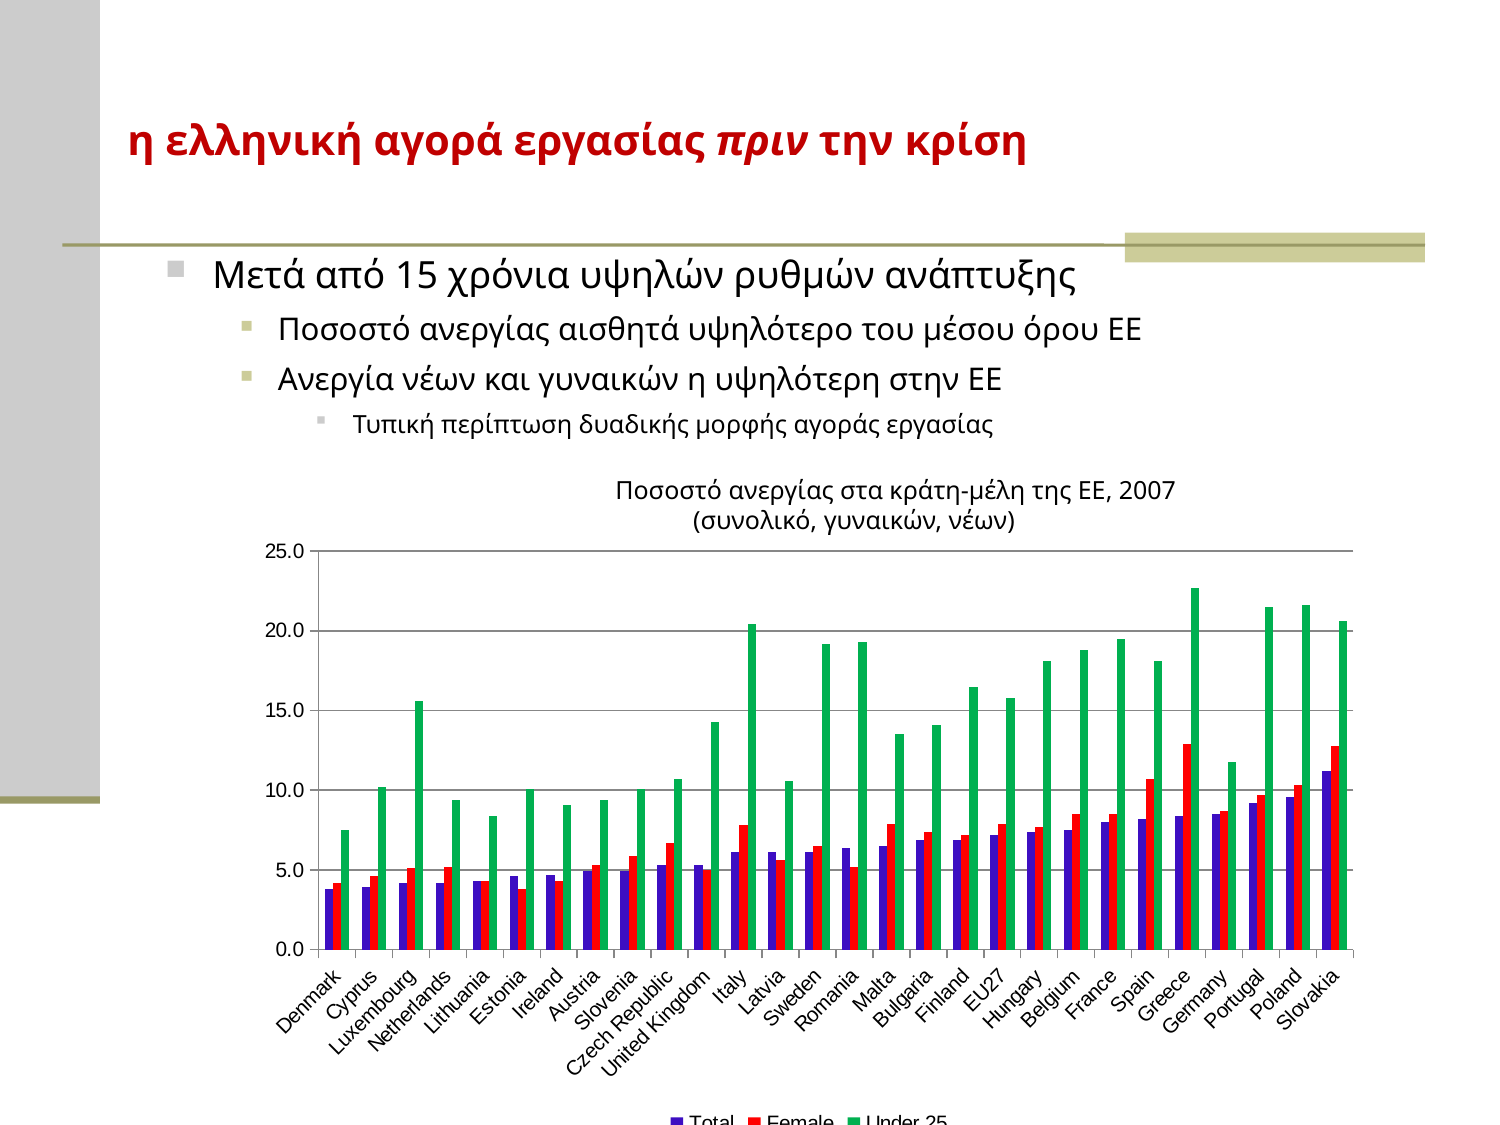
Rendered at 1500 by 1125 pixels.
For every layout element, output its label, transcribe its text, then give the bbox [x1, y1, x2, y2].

title η ελληνική αγορά εργασίας πριν την κρίση [112, 45, 1471, 233]
text_box Μετά από 15 χρόνια υψηλών ρυθμών ανάπτυξης Ποσοστό ανεργίας αισθητά υψηλότερο του μέσου όρου ΕΕ Ανεργία νέων και γυναικών η υψηλότερη στην ΕΕ Τυπική περίπτωση δυαδικής μορφής αγοράς εργασίας Ποσοστό ανεργίας στα κράτη-μέλη της ΕΕ, 2007 (συνολικό, γυναικών, νέων) [138, 243, 1474, 966]
chart [241, 526, 1377, 1125]
